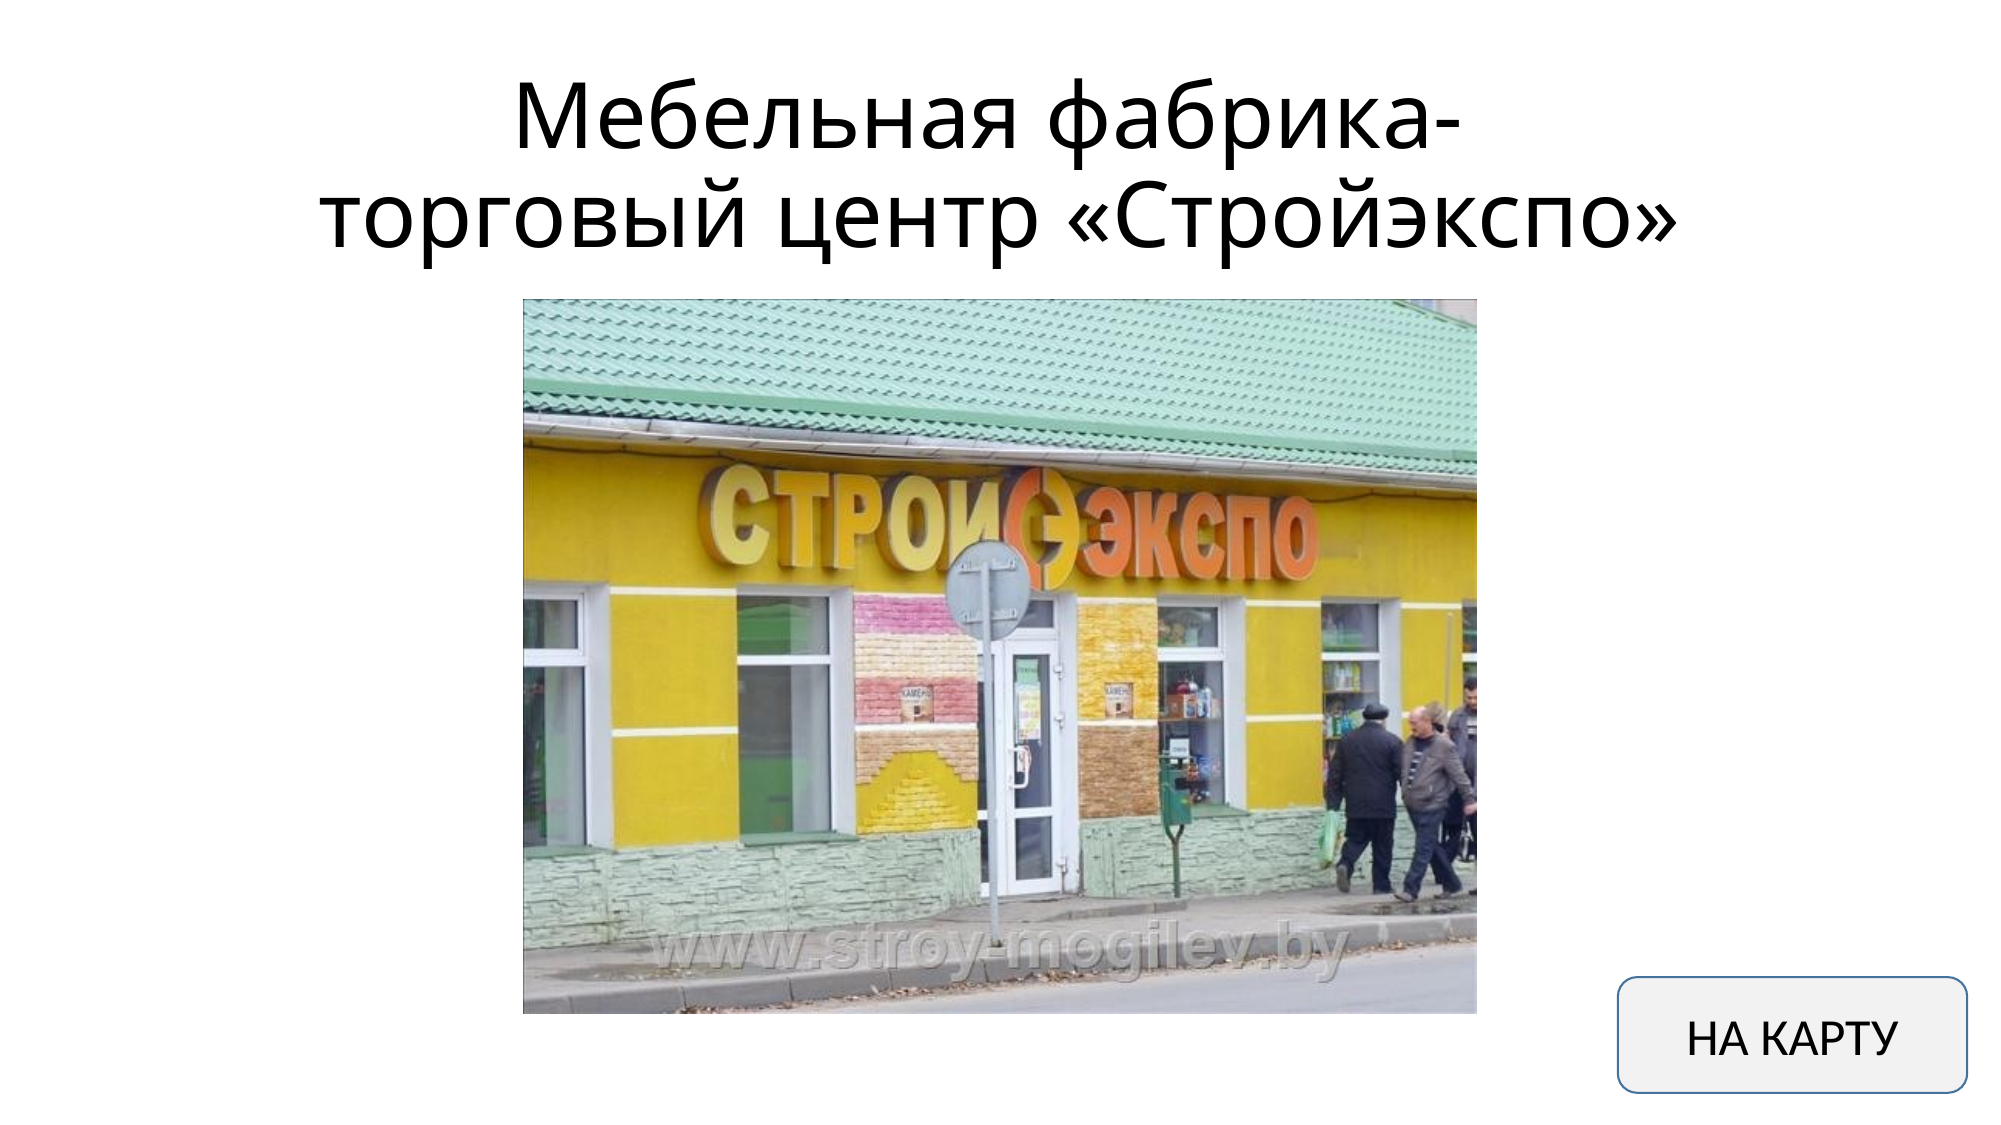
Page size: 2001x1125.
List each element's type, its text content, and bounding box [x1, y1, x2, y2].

title Мебельная фабрика- торговый центр «Стройэкспо» [137, 59, 1863, 278]
text_box НА КАРТУ [1616, 976, 1969, 1094]
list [523, 299, 1477, 1014]
